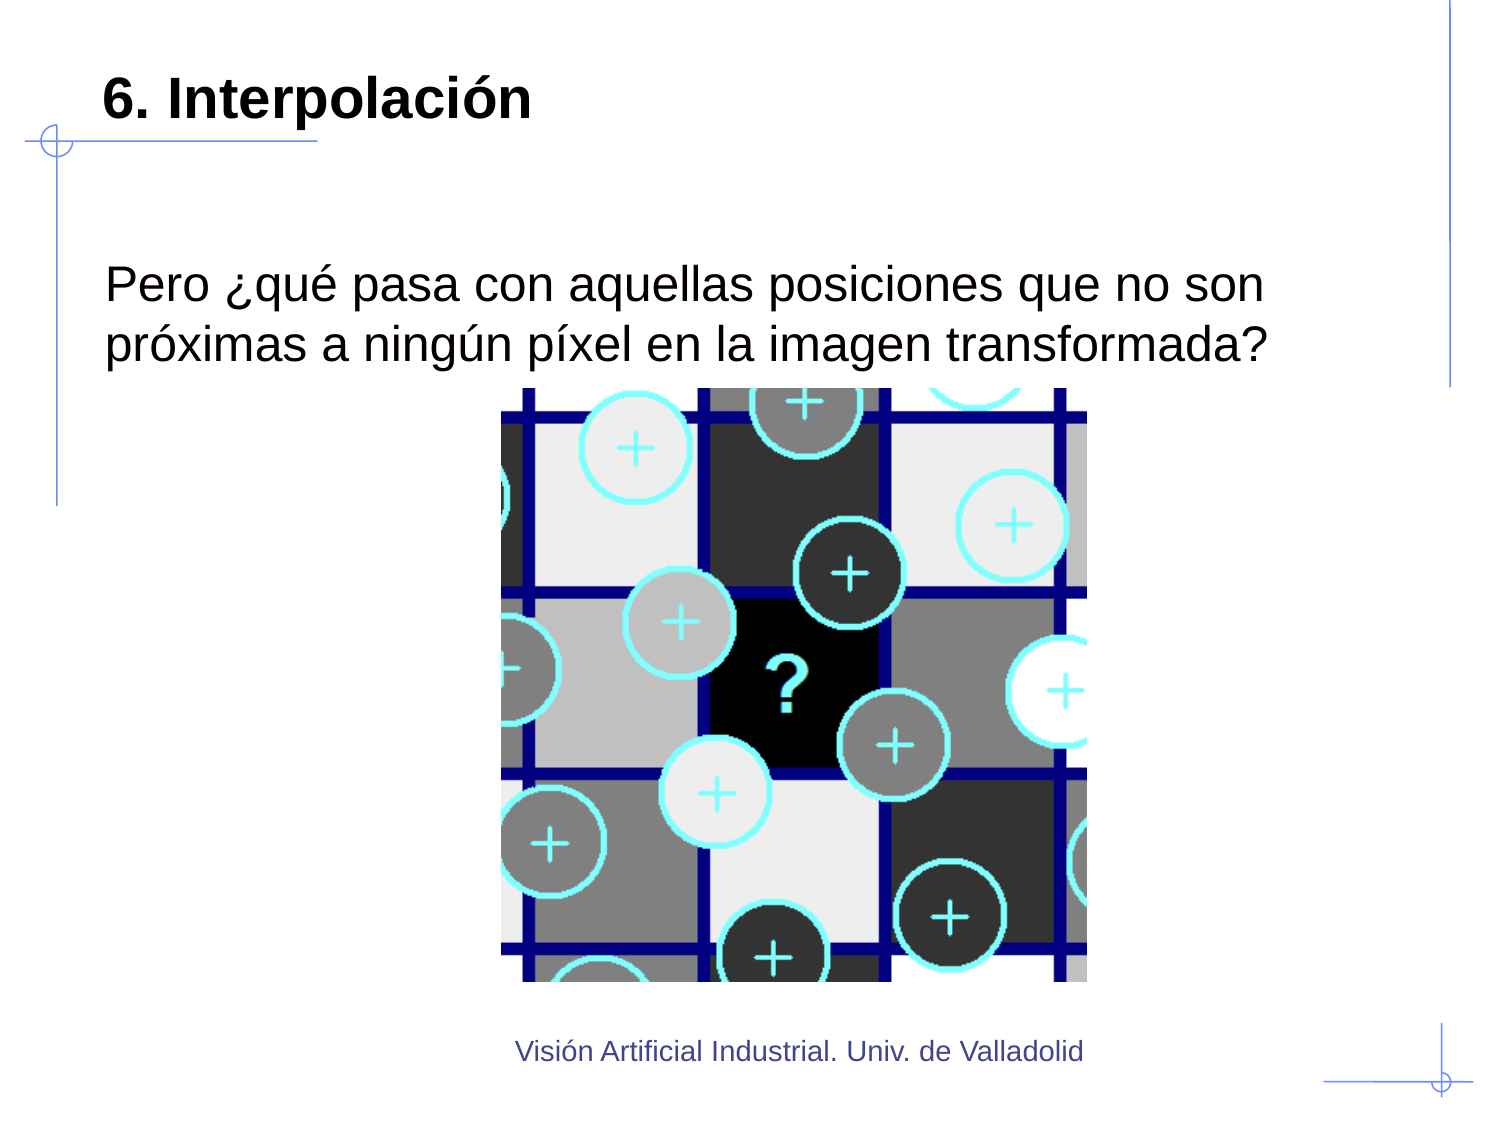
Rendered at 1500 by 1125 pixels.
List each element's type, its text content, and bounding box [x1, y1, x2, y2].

picture [500, 387, 1088, 983]
title 6. Interpolación [87, 37, 1413, 138]
footer Visión Artificial Industrial. Univ. de Valladolid [189, 1024, 1410, 1103]
text_box Pero ¿qué pasa con aquellas posiciones que no son próximas a ningún píxel en la imagen transformada? [90, 243, 1423, 379]
